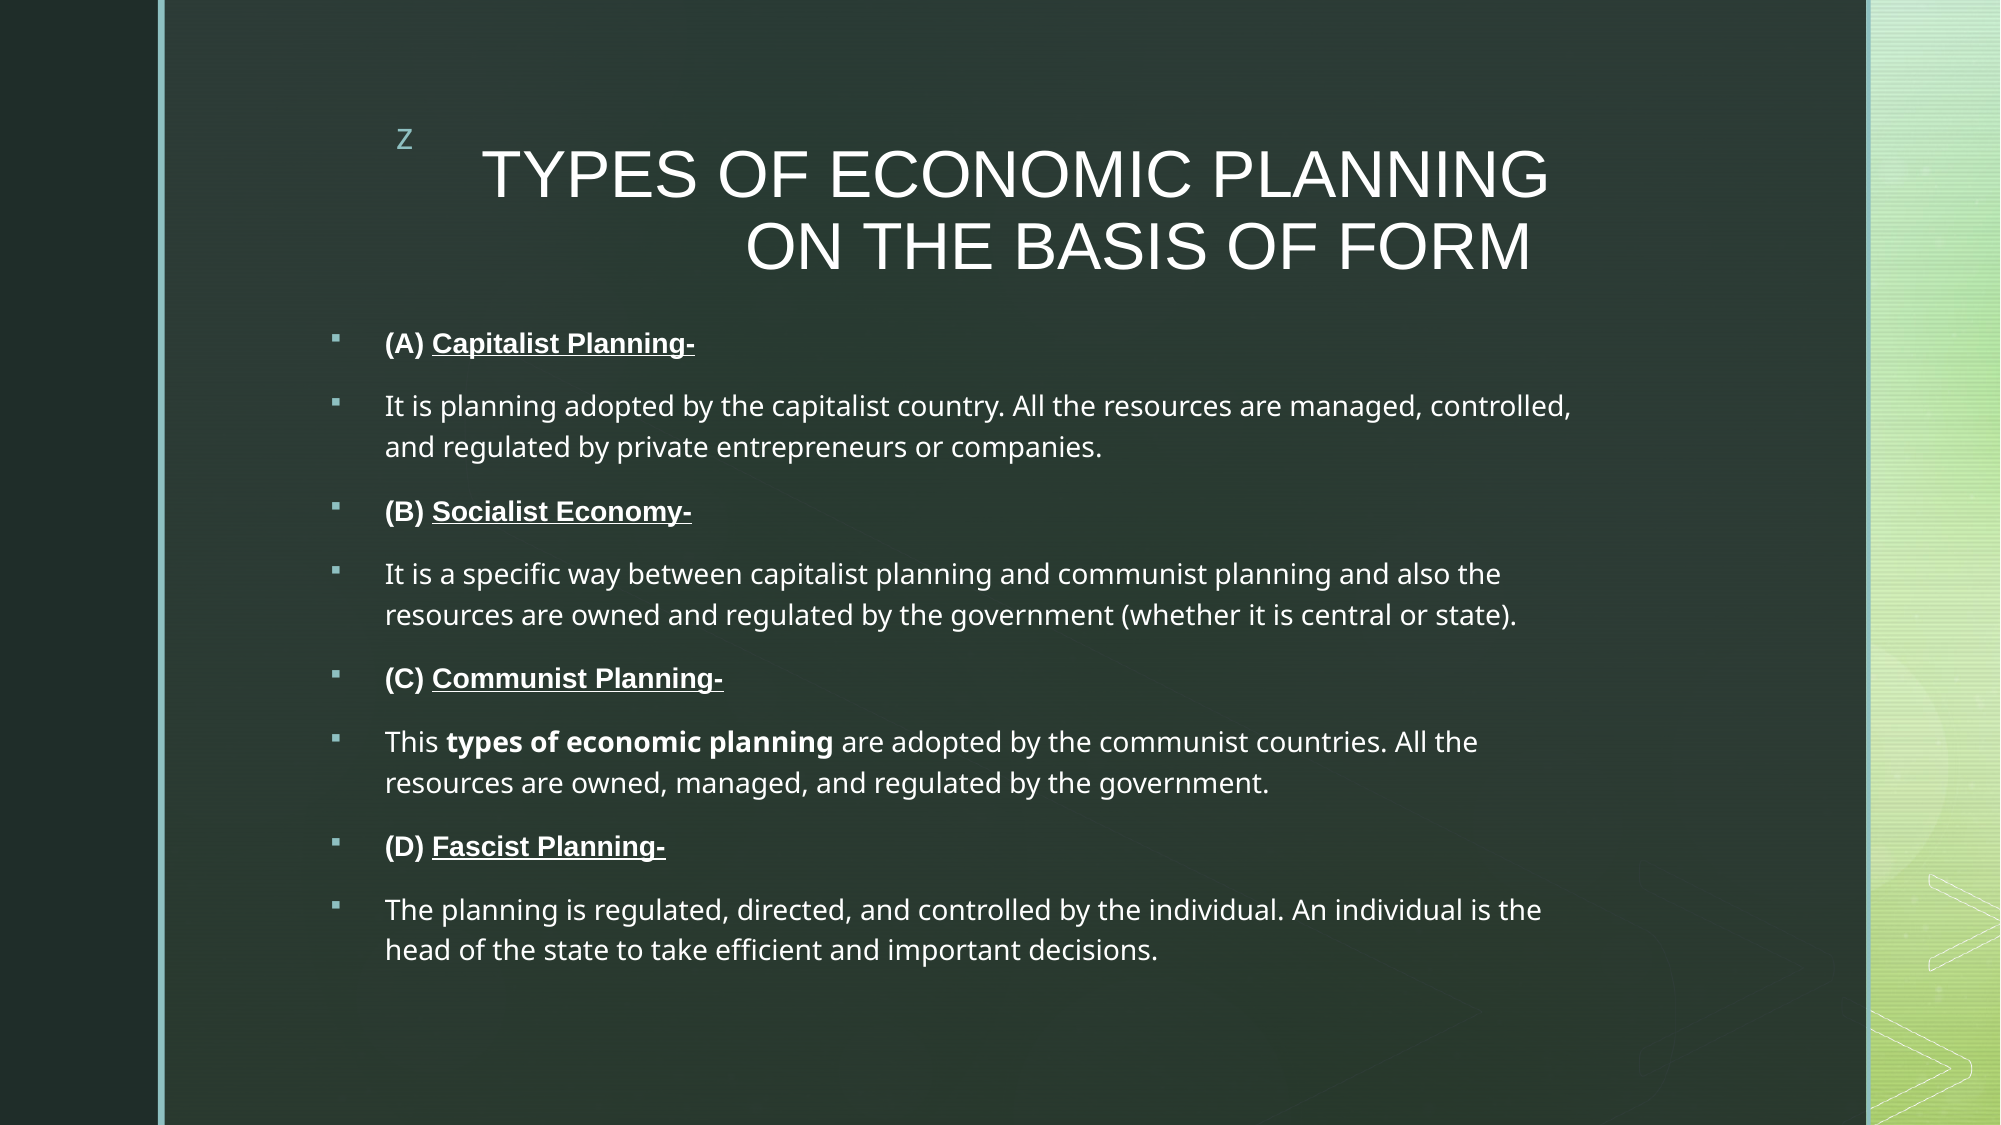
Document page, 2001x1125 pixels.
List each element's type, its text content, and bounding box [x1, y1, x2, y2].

title TYPES OF ECONOMIC PLANNING ON THE BASIS OF FORM [428, 132, 1568, 310]
list (A) Capitalist Planning- It is planning adopted by the capitalist country. All the resources are managed, controlled, and regulated by private entrepreneurs or companies. (B) Socialist Economy- It is a specific way between capitalist planning and communist planning and also the resources are owned and regulated by the government (whether it is central or state). (C) Communist Planning- This types of economic planning are adopted by the communist countries. All the resources are owned, managed, and regulated by the government. (D) Fascist Planning- The planning is regulated, directed, and controlled by the individual. An individual is the head of the state to take efficient and important decisions. [314, 310, 1594, 993]
picture [1871, 0, 2001, 1125]
